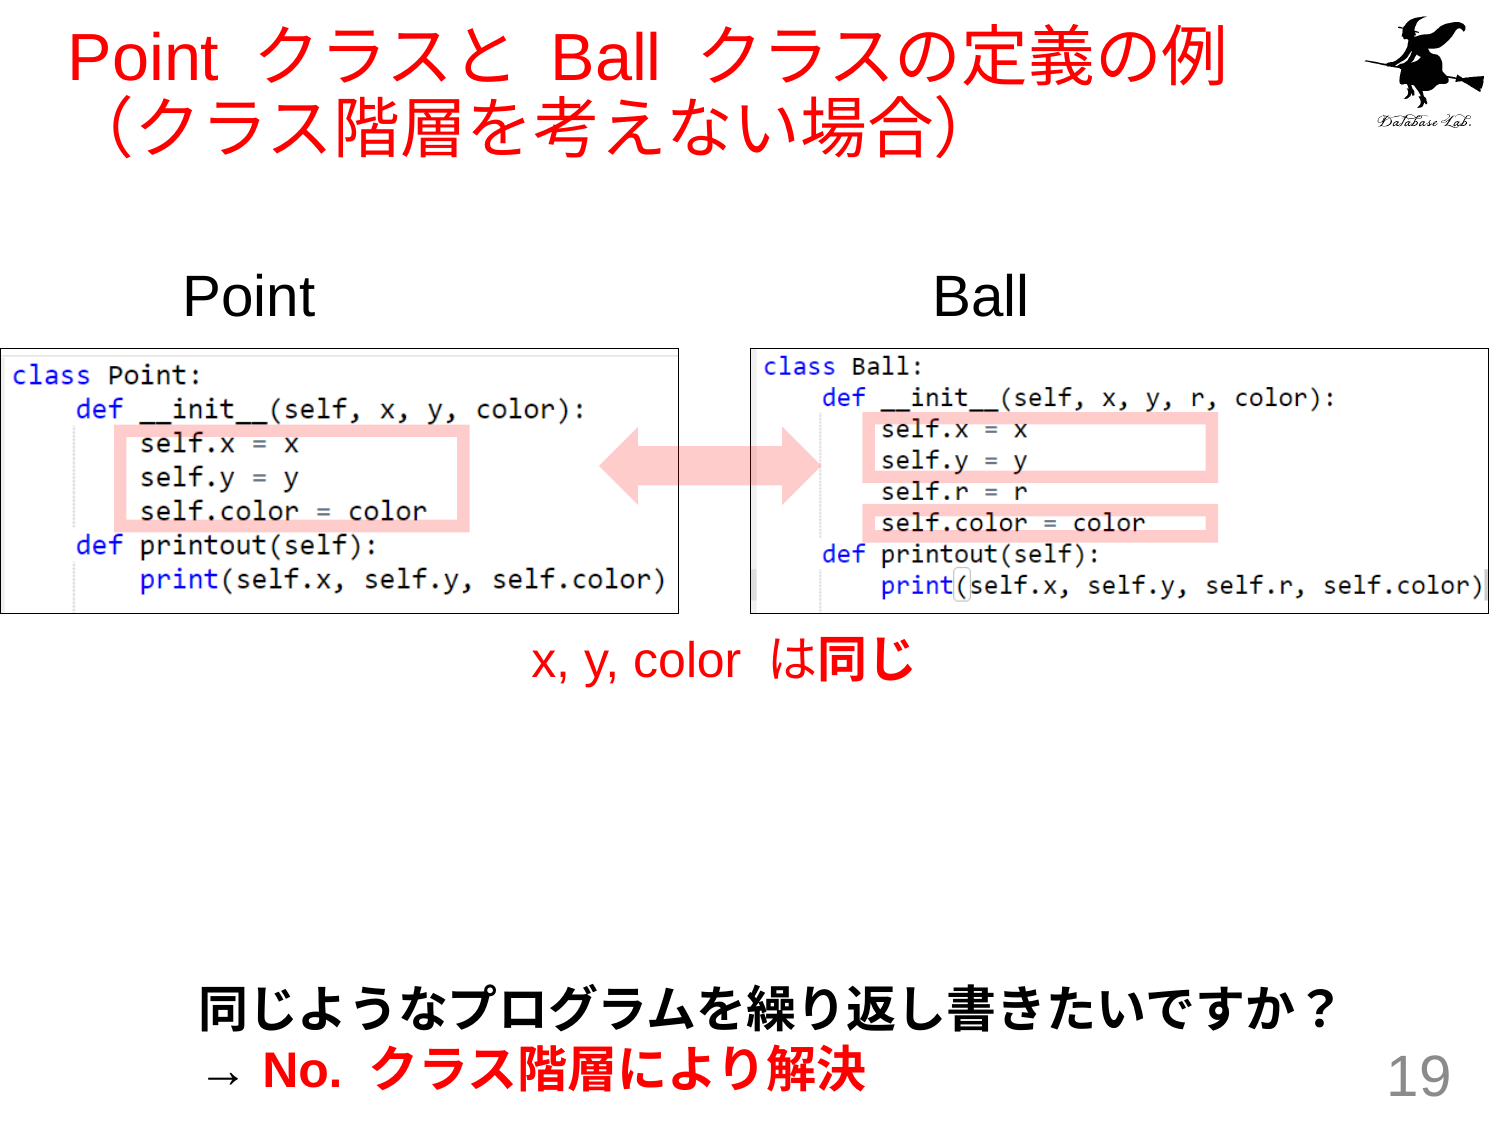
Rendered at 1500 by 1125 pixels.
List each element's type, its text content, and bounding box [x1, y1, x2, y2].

text_box 同じようなプログラムを繰り返し書きたいですか？ → No. クラス階層により解決 [183, 969, 1375, 1107]
picture [1362, 14, 1486, 130]
title Point クラスと Ball クラスの定義の例 （クラス階層を考えない場合） [52, 28, 1441, 162]
list Point Ball [167, 250, 1441, 445]
text_box [679, 445, 749, 487]
picture [749, 348, 1489, 614]
picture [0, 348, 679, 614]
slide_number 19 [1375, 1042, 1467, 1103]
text_box x, y, color は同じ [516, 619, 699, 681]
